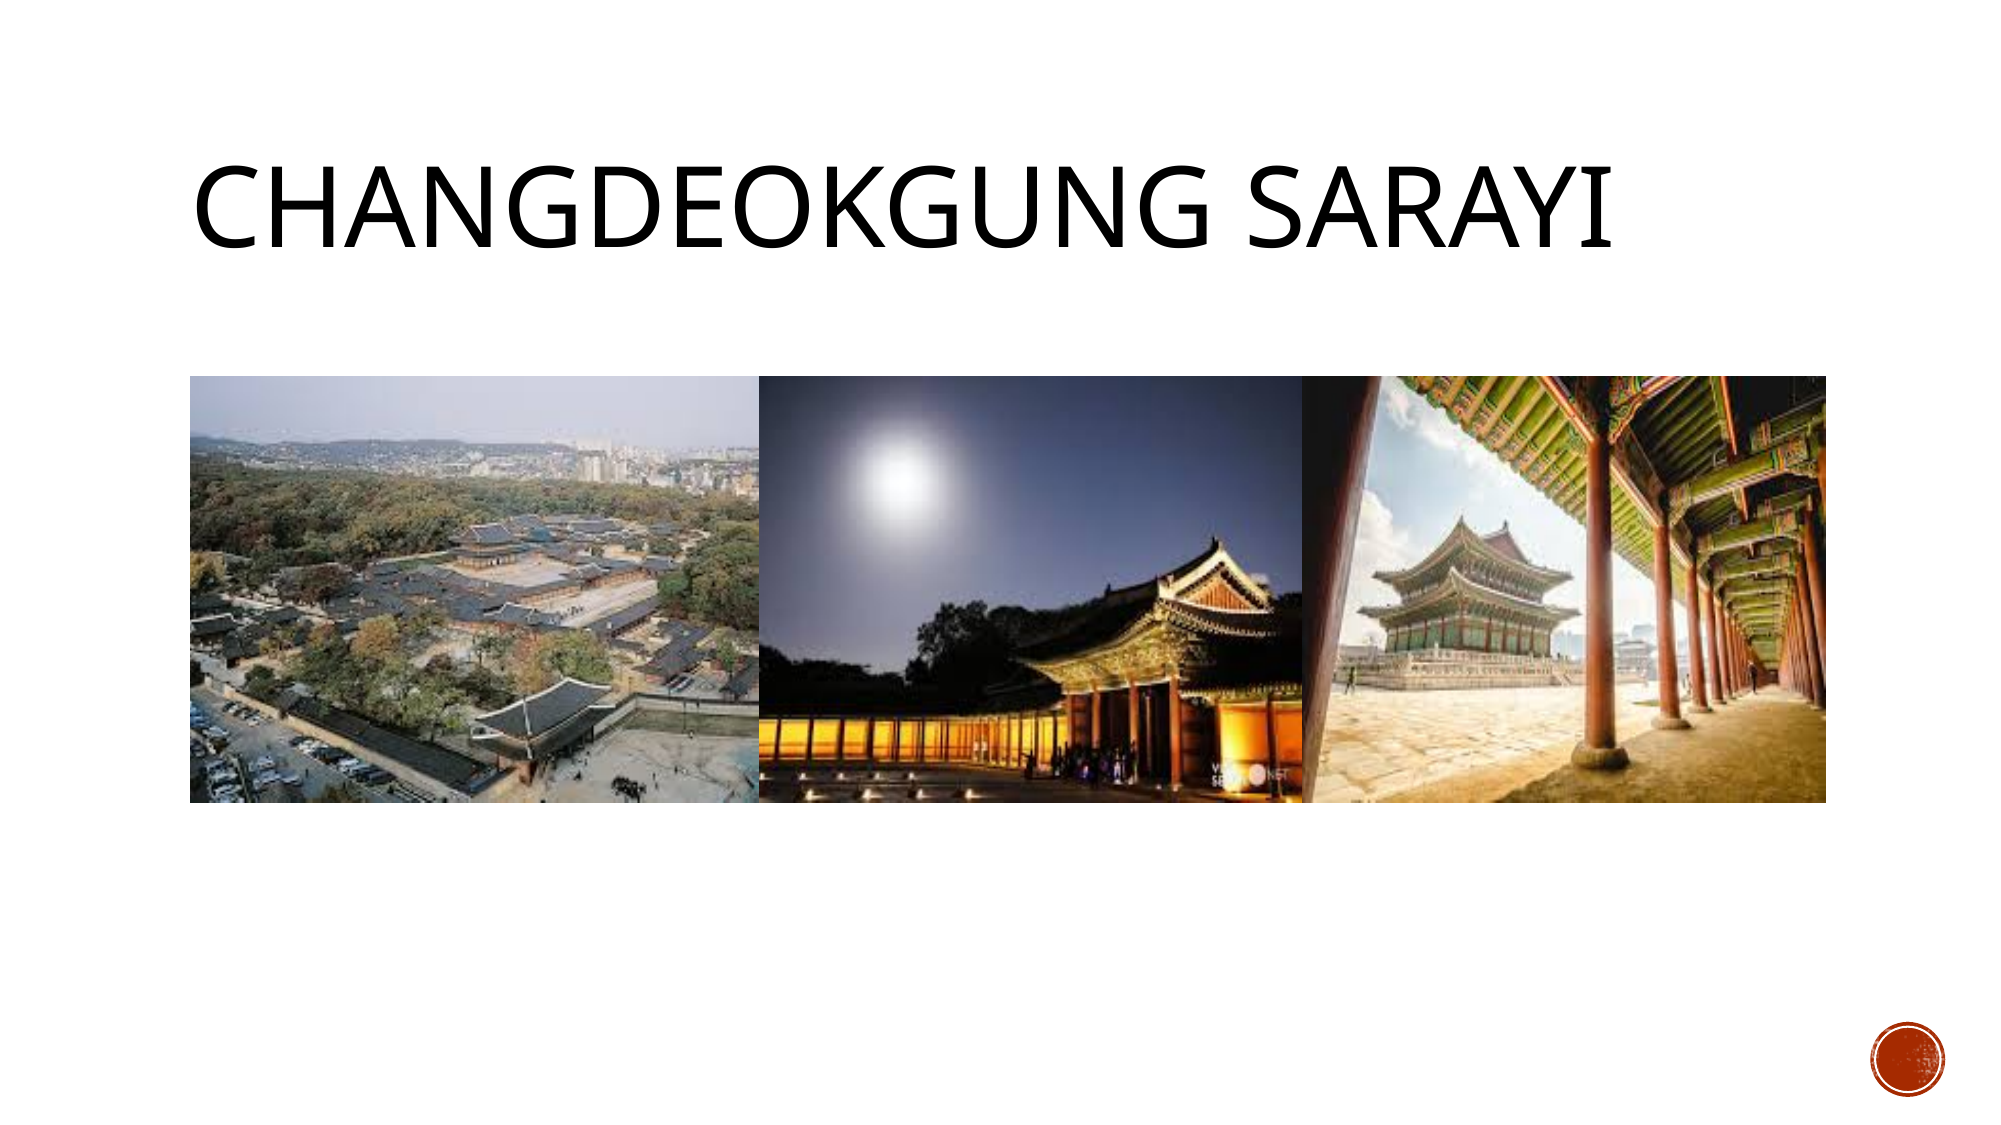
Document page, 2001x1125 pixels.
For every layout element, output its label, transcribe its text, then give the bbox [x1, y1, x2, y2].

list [192, 378, 757, 801]
title Changdeokgung sarayı [175, 79, 1826, 344]
picture [759, 376, 1826, 803]
